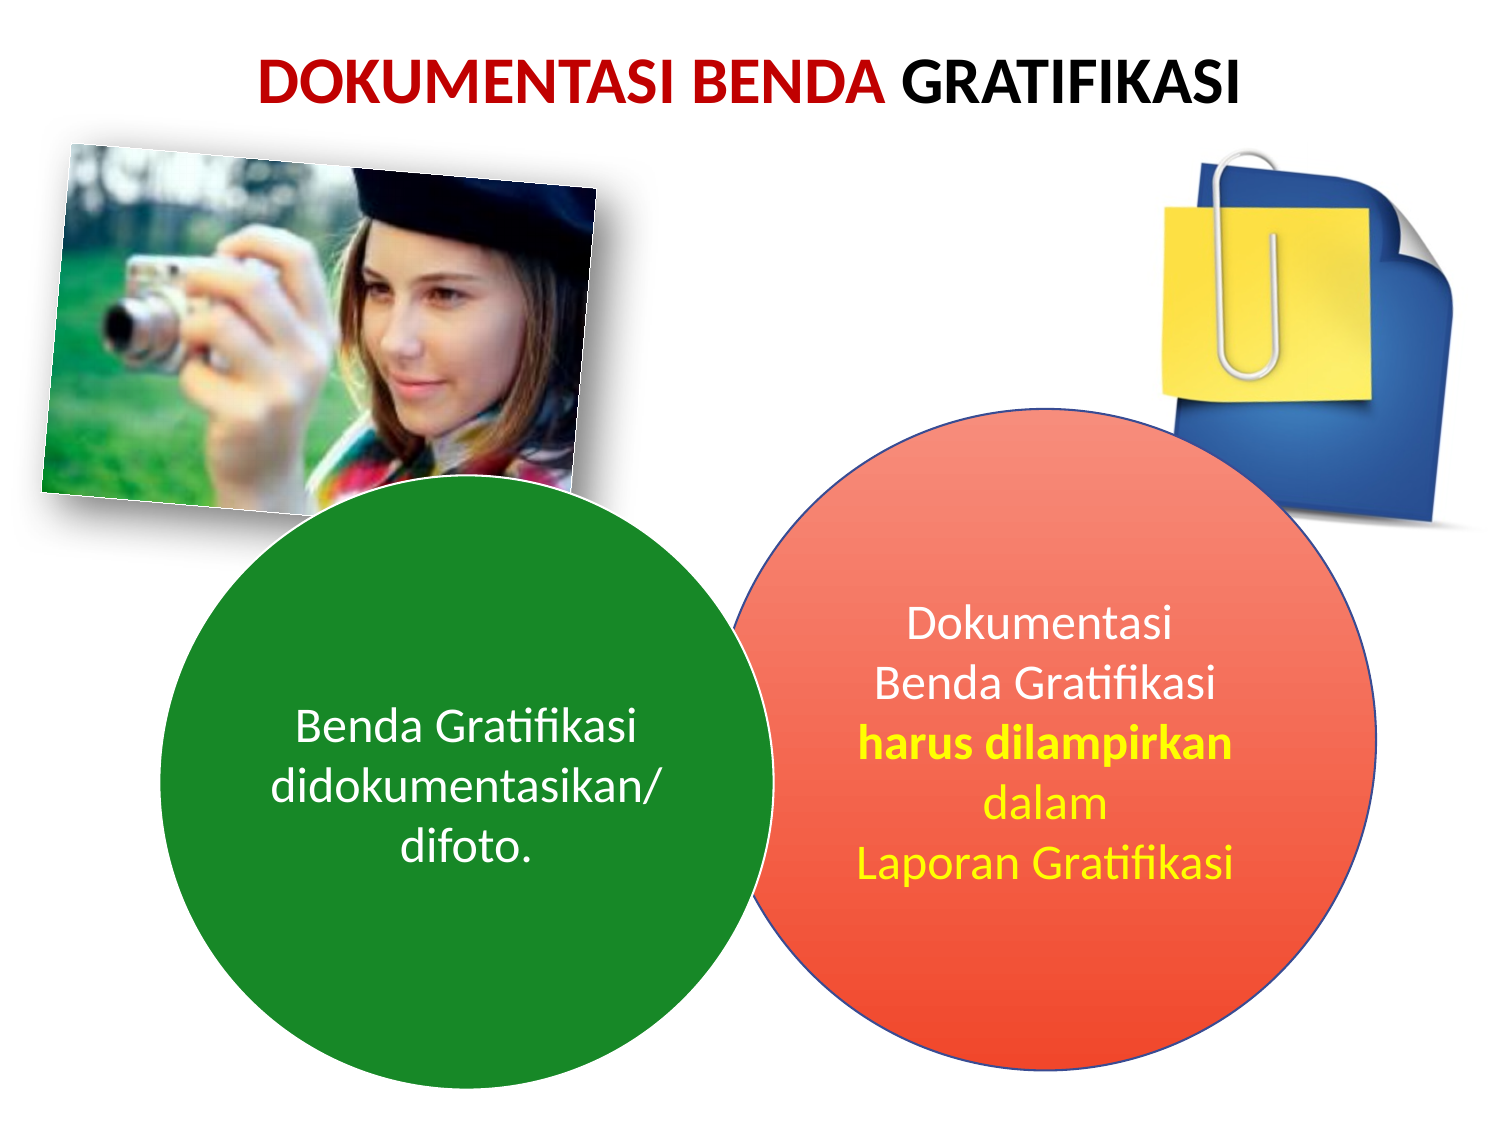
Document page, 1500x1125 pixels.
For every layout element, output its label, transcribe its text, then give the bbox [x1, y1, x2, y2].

title DOKUMENTASI BENDA GRATIFIKASI [0, 22, 1500, 141]
picture [1103, 141, 1500, 556]
text_box Dokumentasi Benda Gratifikasi harus dilampirkan dalam Laporan Gratifikasi [733, 407, 1378, 1072]
picture [42, 144, 596, 516]
text_box Benda Gratifikasi didokumentasikan/ difoto. [158, 497, 775, 1091]
